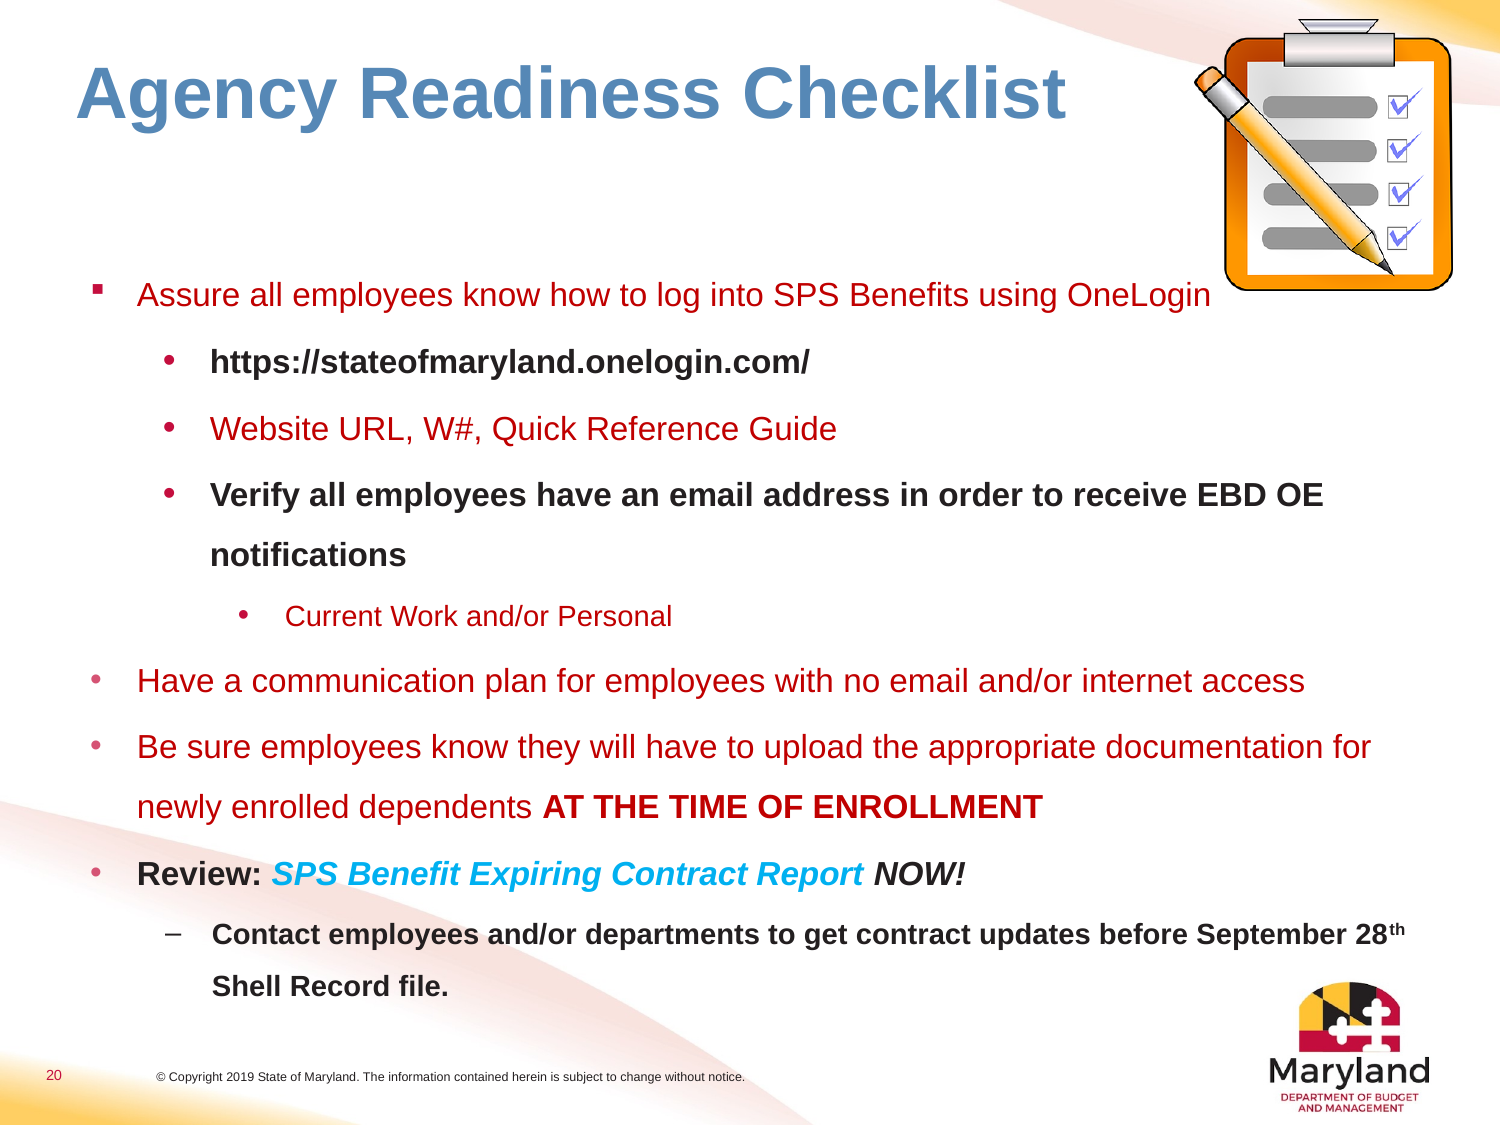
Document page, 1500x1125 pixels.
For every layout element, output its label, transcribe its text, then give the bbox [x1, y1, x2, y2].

footer © Copyright 2019 State of Maryland. The information contained herein is subject to change without notice. [156, 1068, 750, 1084]
list Assure all employees know how to log into SPS Benefits using OneLogin https://stateofmaryland.onelogin.com/ Website URL, W#, Quick Reference Guide Verify all employees have an email address in order to receive EBD OE notifications Current Work and/or Personal Have a communication plan for employees with no email and/or internet access Be sure employees know they will have to upload the appropriate documentation for newly enrolled dependents AT THE TIME OF ENROLLMENT Review: SPS Benefit Expiring Contract Report NOW! Contact employees and/or departments to get contract updates before September 28th Shell Record file. [75, 246, 1482, 1025]
slide_number 20 [43, 1066, 62, 1084]
title Agency Readiness Checklist [75, 58, 1188, 155]
picture [0, 0, 1500, 1125]
